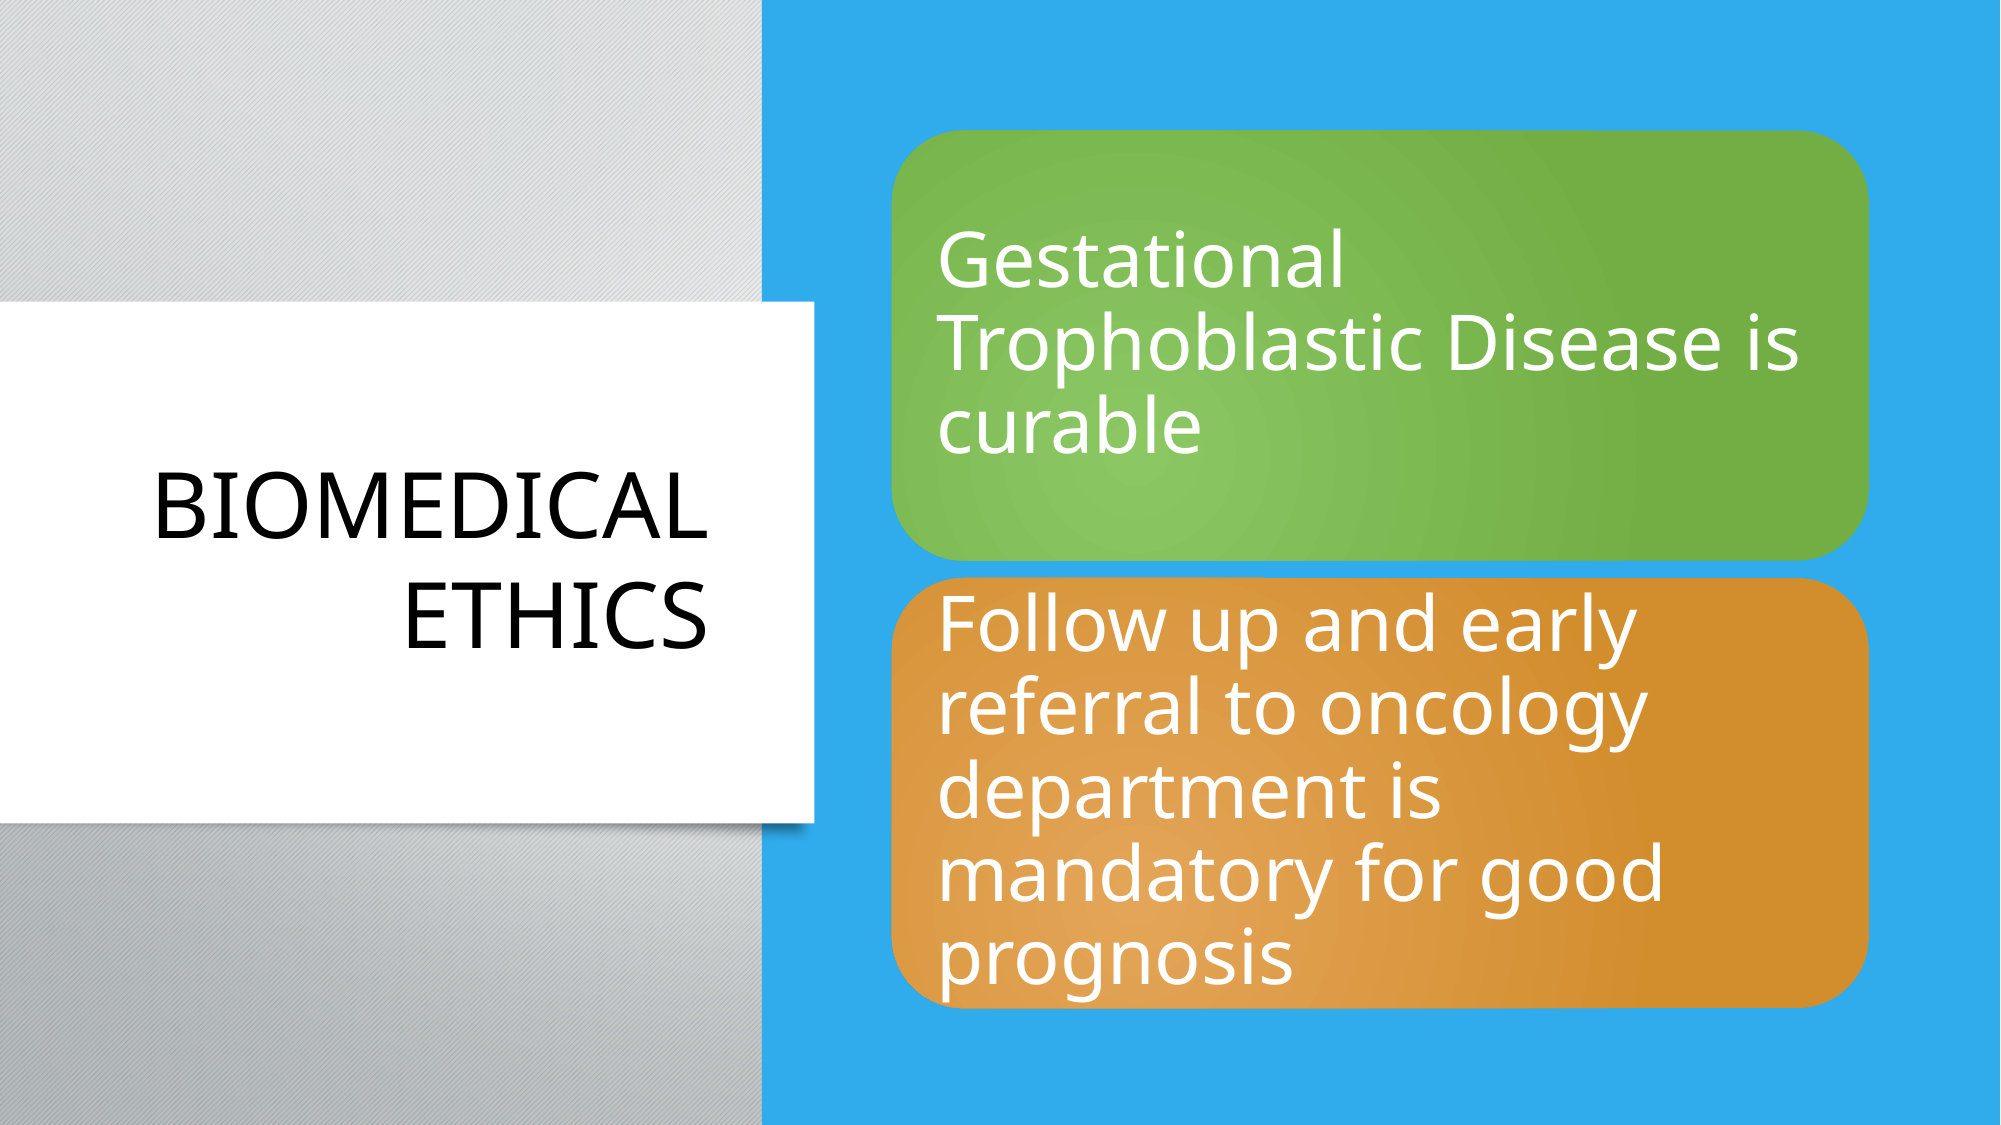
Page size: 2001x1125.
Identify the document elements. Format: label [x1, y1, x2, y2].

picture [0, 0, 2000, 1125]
list [891, 127, 1870, 1012]
